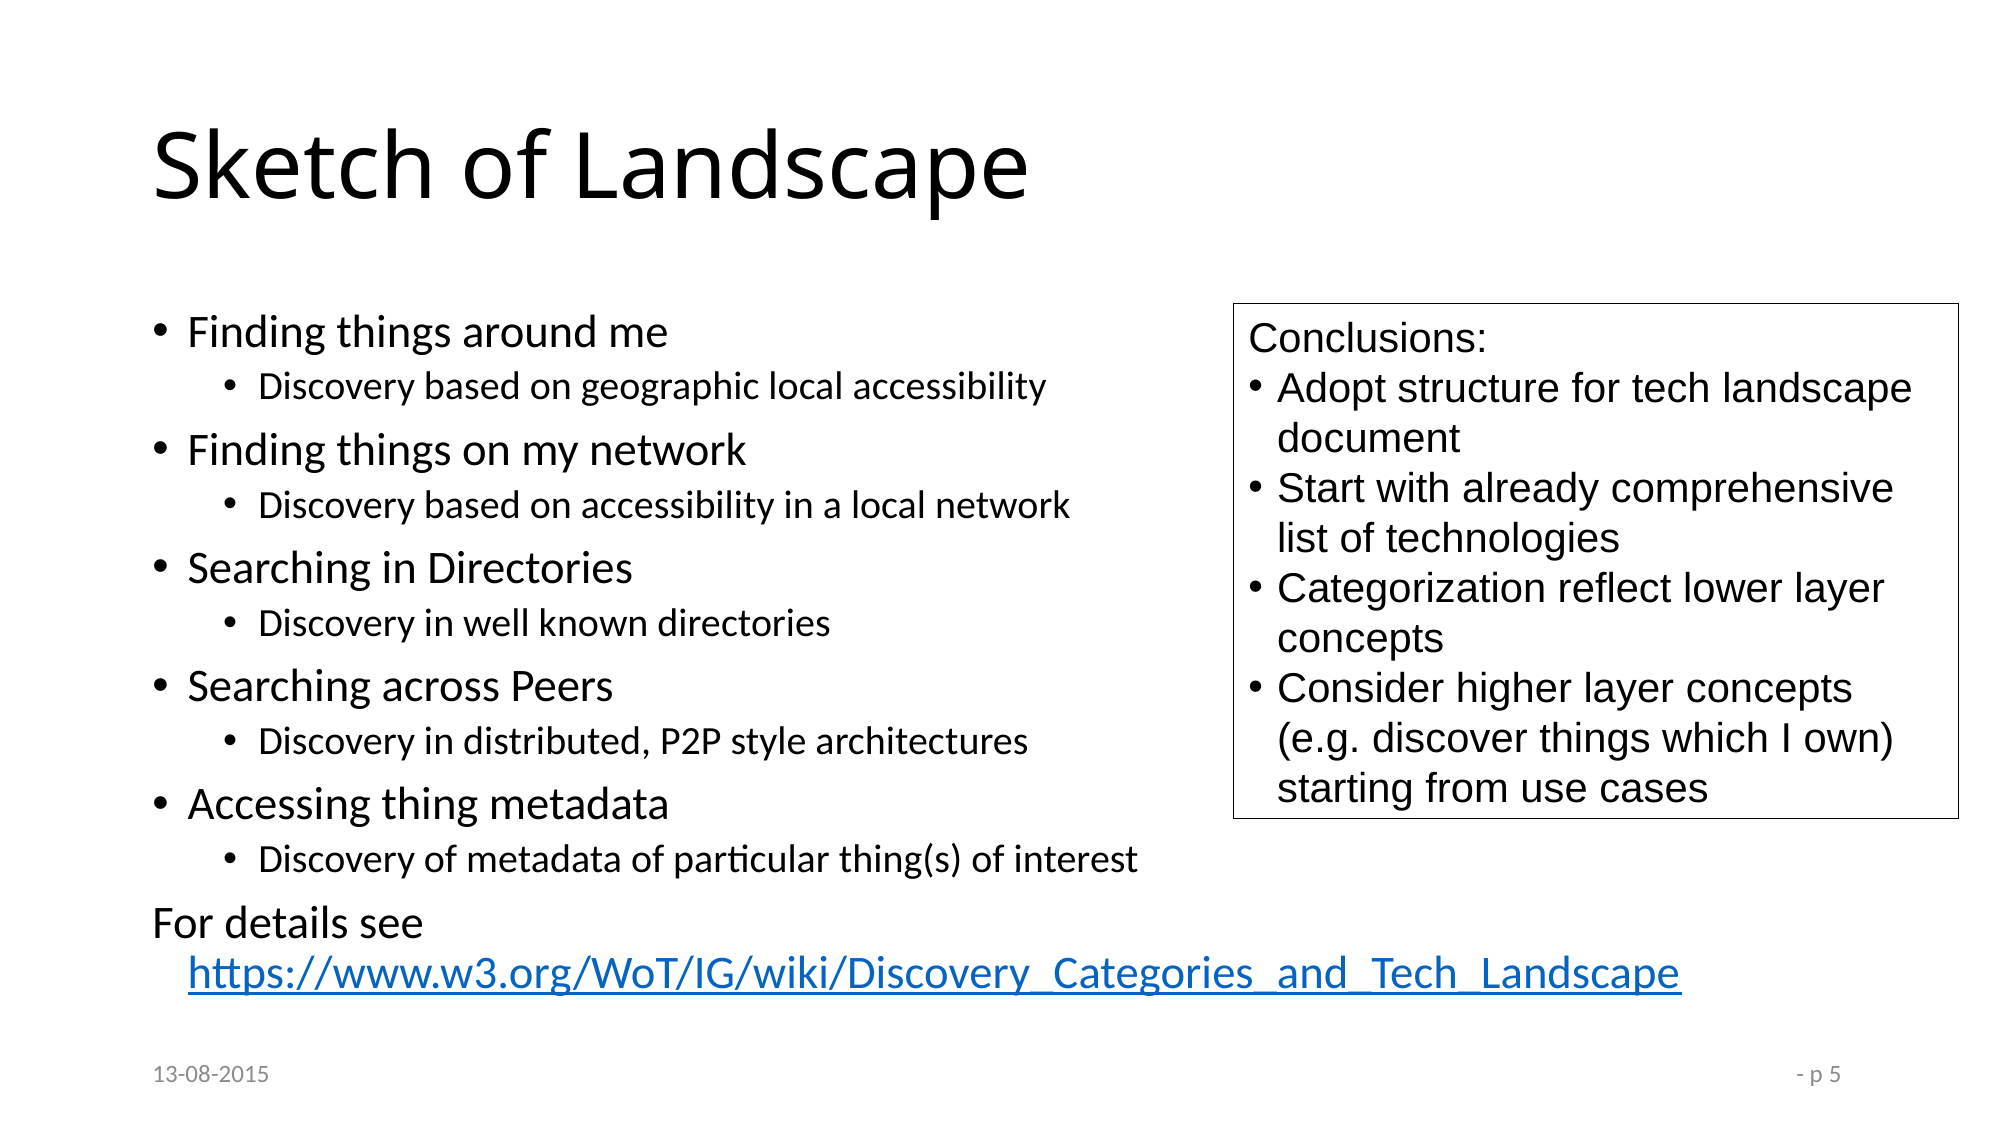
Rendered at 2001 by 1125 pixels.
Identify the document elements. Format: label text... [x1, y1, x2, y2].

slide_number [137, 1042, 588, 1103]
title Sketch of Landscape [137, 59, 1863, 278]
text_box Conclusions: Adopt structure for tech landscape document Start with already comprehensive list of technologies Categorization reflect lower layer concepts Consider higher layer concepts (e.g. discover things which I own) starting from use cases [1233, 303, 1959, 819]
slide_number - p 5 [1412, 1042, 1863, 1103]
list Finding things around me Discovery based on geographic local accessibility Finding things on my network Discovery based on accessibility in a local network Searching in Directories Discovery in well known directories Searching across Peers Discovery in distributed, P2P style architectures Accessing thing metadata Discovery of metadata of particular thing(s) of interest For details see https://www.w3.org/WoT/IG/wiki/Discovery_Categories_and_Tech_Landscape [137, 299, 1863, 1014]
